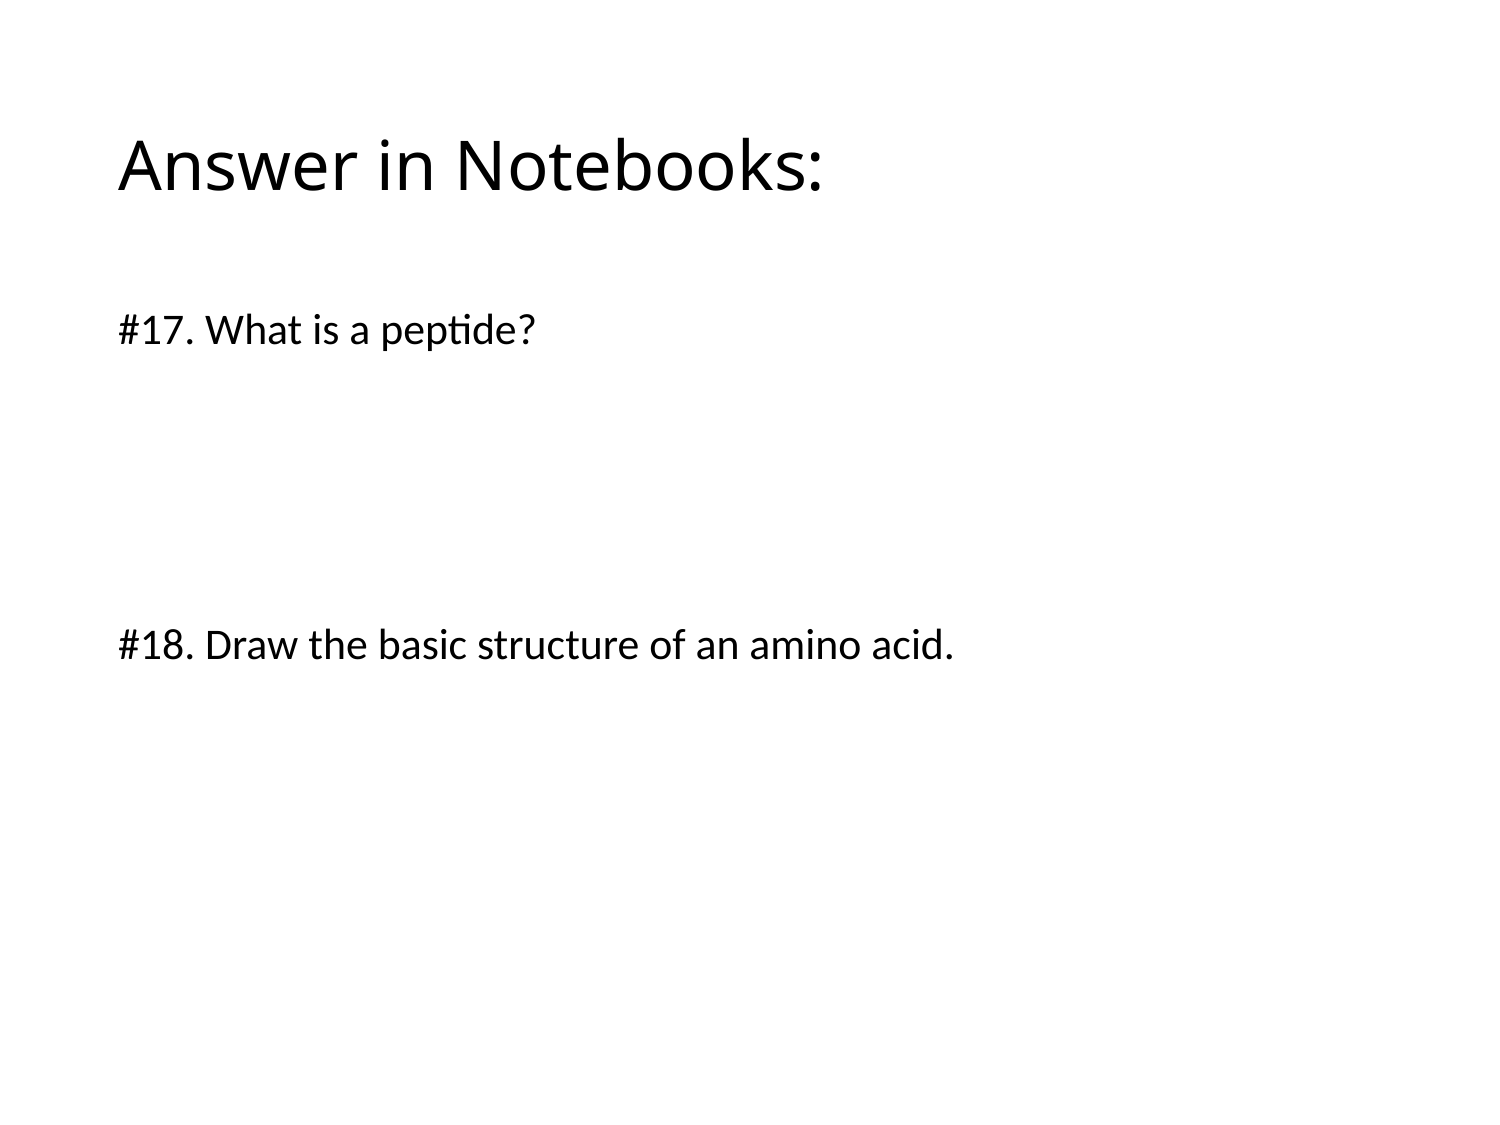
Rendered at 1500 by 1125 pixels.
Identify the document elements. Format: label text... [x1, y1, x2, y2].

title Answer in Notebooks: [103, 59, 1397, 278]
list #17. What is a peptide? #18. Draw the basic structure of an amino acid. [103, 299, 1397, 1014]
